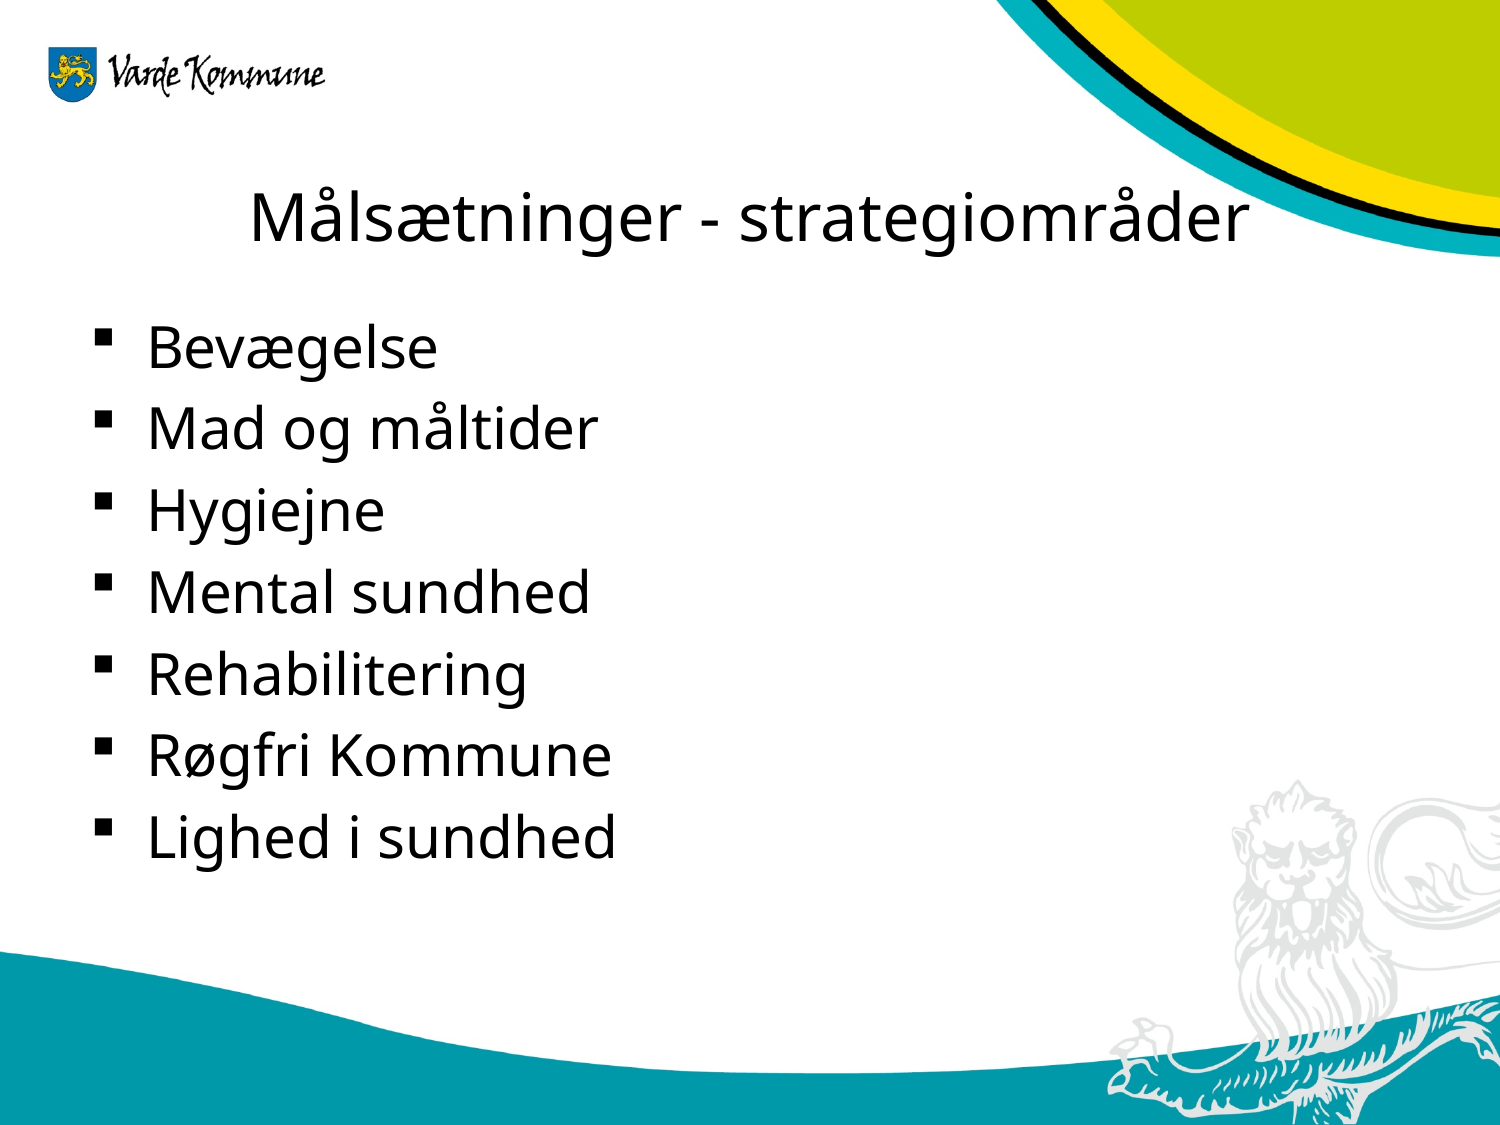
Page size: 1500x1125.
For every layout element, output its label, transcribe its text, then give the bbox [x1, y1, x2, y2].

list Bevægelse Mad og måltider Hygiejne Mental sundhed Rehabilitering Røgfri Kommune Lighed i sundhed [75, 302, 1425, 1071]
picture [0, 0, 1500, 1125]
title Målsætninger - strategiområder [75, 155, 1425, 275]
